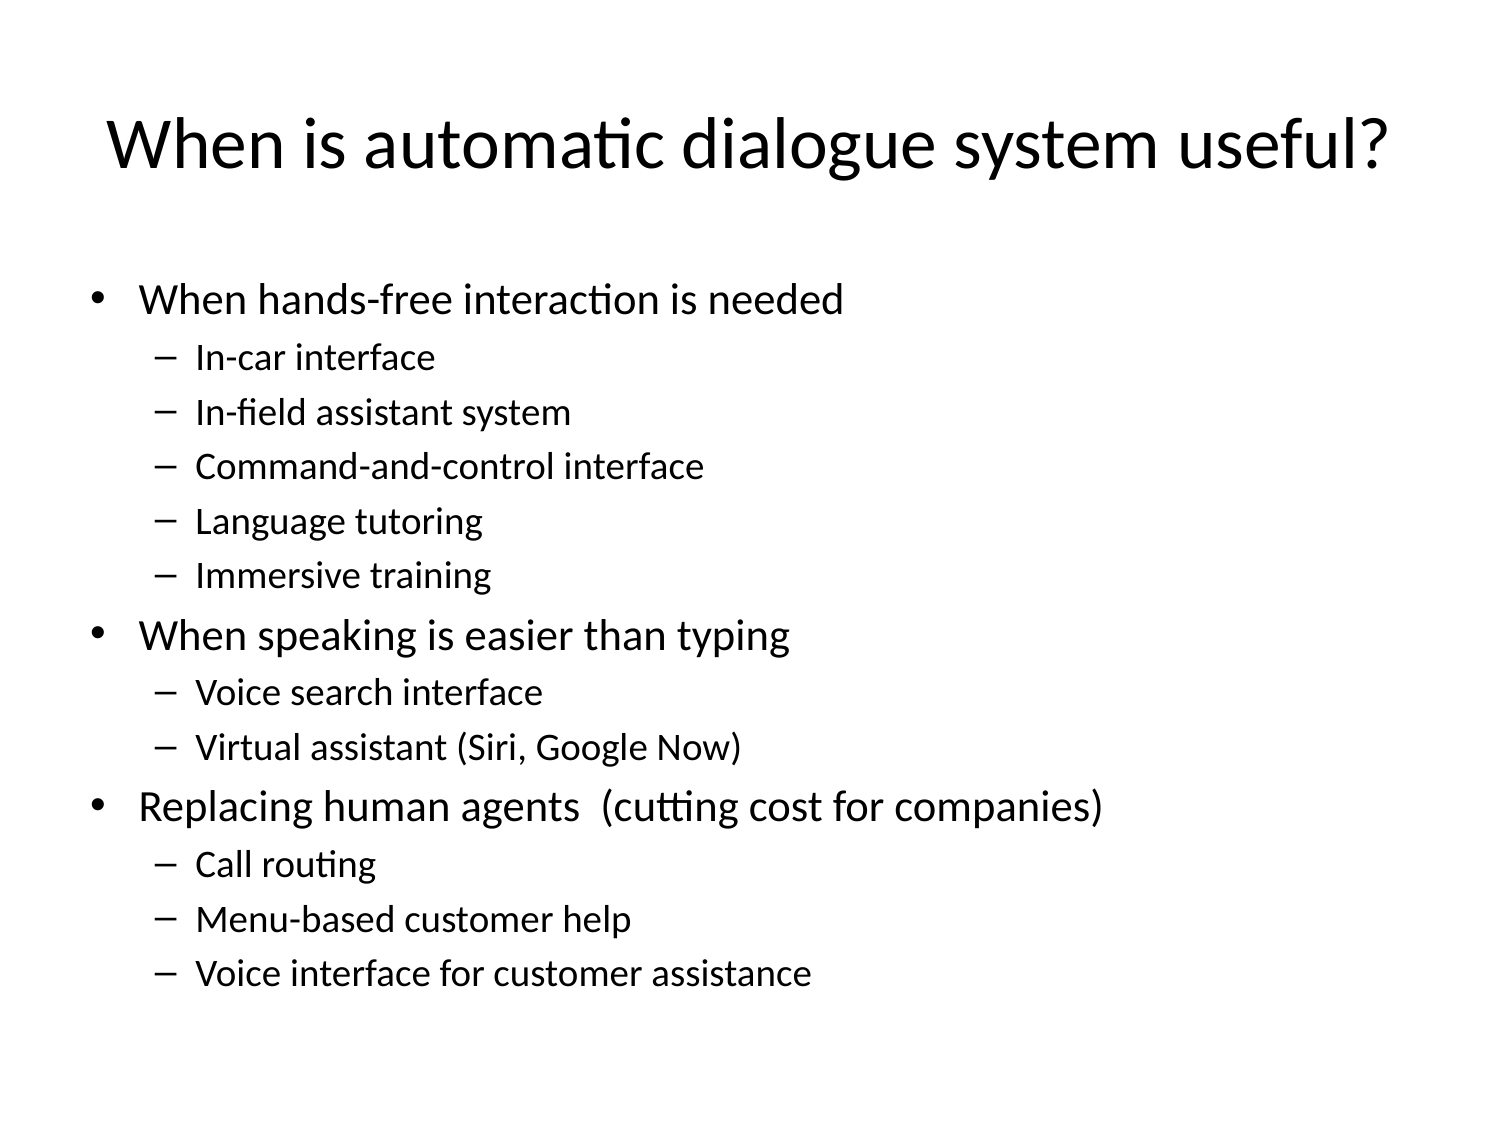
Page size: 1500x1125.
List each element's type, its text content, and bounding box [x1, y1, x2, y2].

title When is automatic dialogue system useful? [75, 45, 1425, 233]
list When hands-free interaction is needed In-car interface In-field assistant system Command-and-control interface Language tutoring Immersive training When speaking is easier than typing Voice search interface Virtual assistant (Siri, Google Now) Replacing human agents (cutting cost for companies) Call routing Menu-based customer help Voice interface for customer assistance [75, 262, 1425, 1005]
